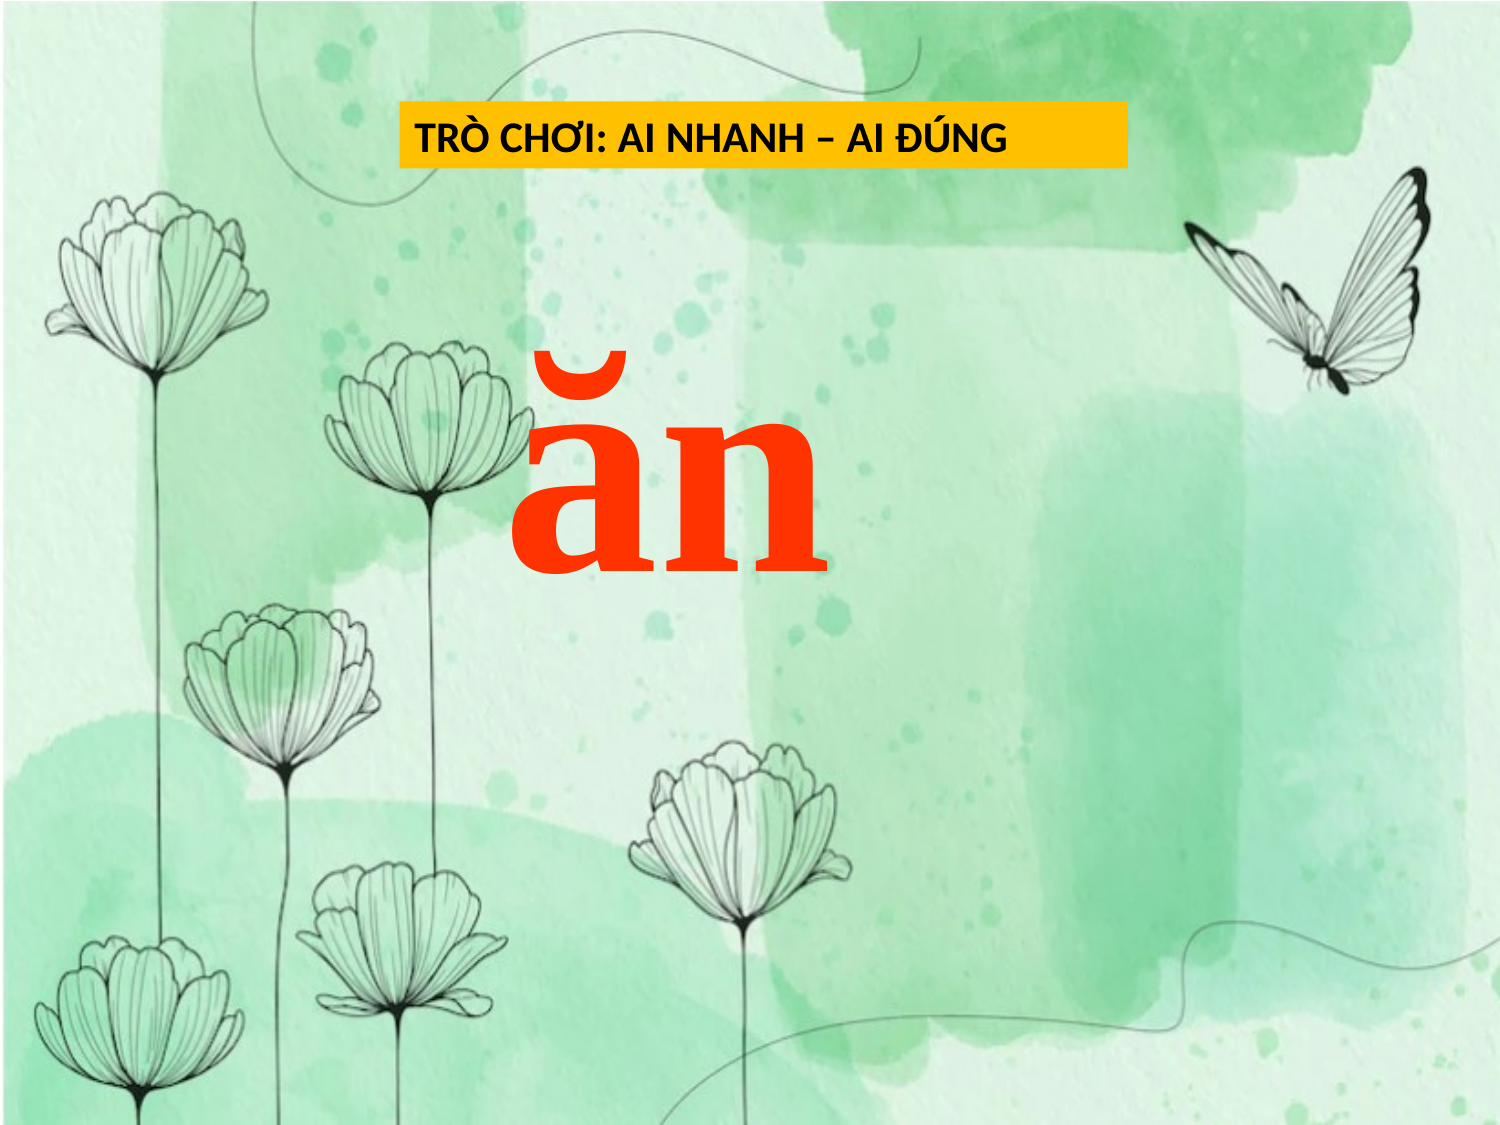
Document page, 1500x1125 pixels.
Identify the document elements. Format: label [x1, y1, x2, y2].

list [0, 0, 1500, 1125]
